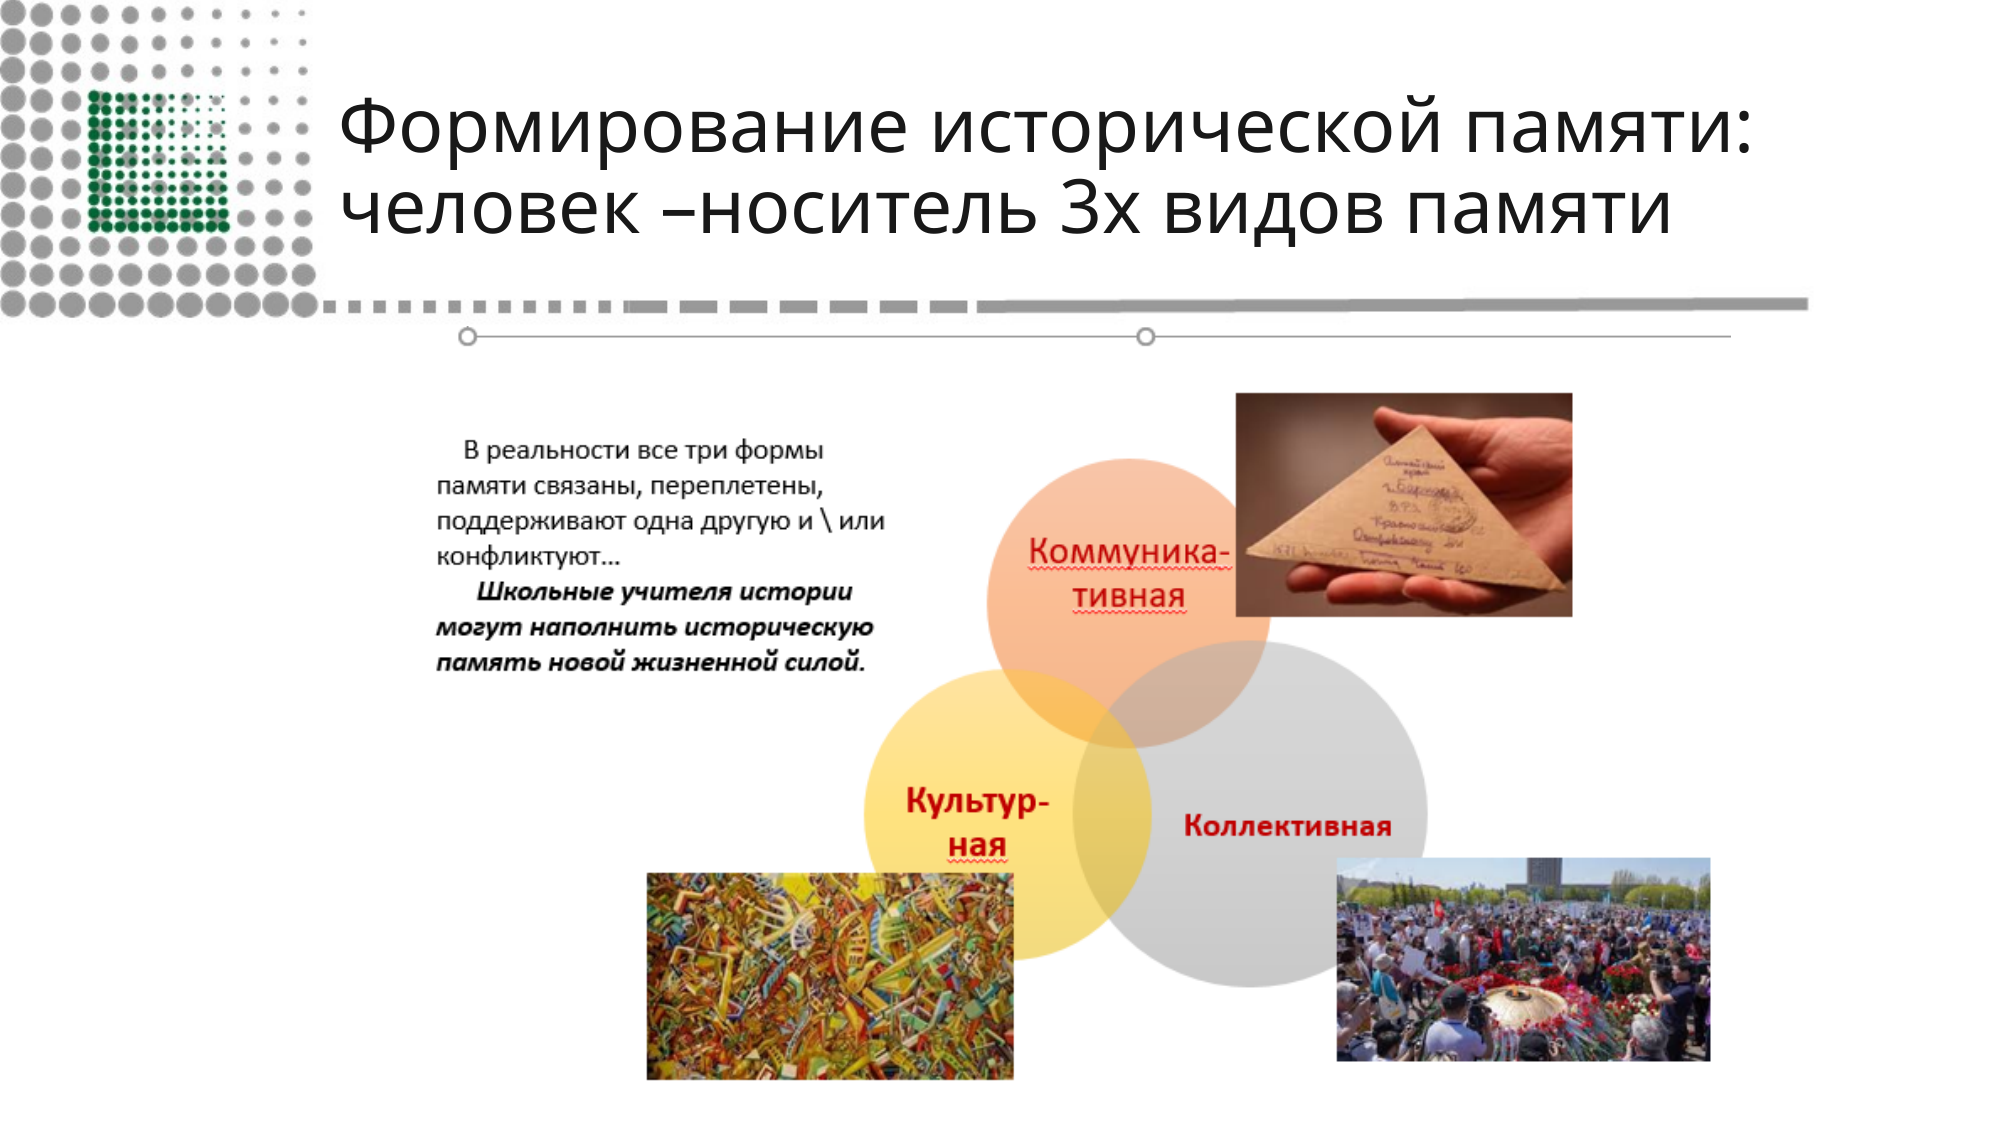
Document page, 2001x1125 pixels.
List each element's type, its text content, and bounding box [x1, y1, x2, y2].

title Формирование исторической памяти: человек –носитель 3х видов памяти [323, 59, 1947, 278]
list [415, 326, 1731, 1082]
picture [0, 0, 2001, 1125]
